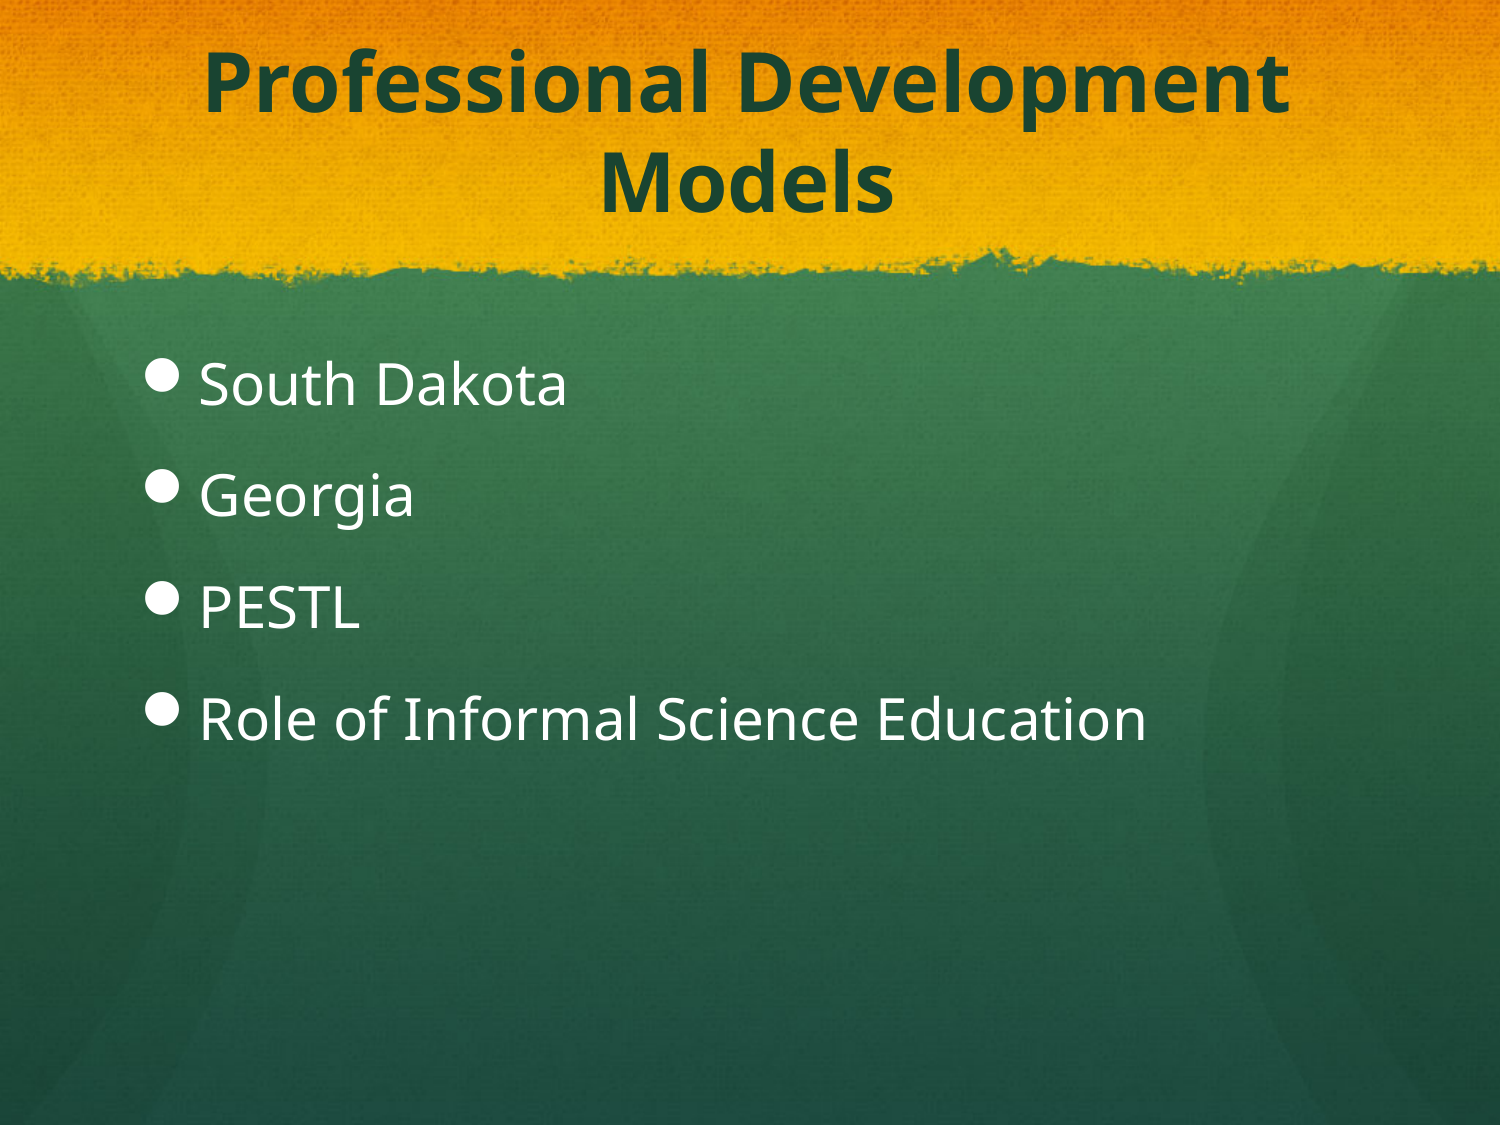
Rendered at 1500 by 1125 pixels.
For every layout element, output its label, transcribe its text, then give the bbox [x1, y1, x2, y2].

title Professional Development Models [31, 13, 1463, 246]
picture [0, 0, 1500, 1125]
list South Dakota Georgia PESTL Role of Informal Science Education [125, 339, 1375, 1026]
